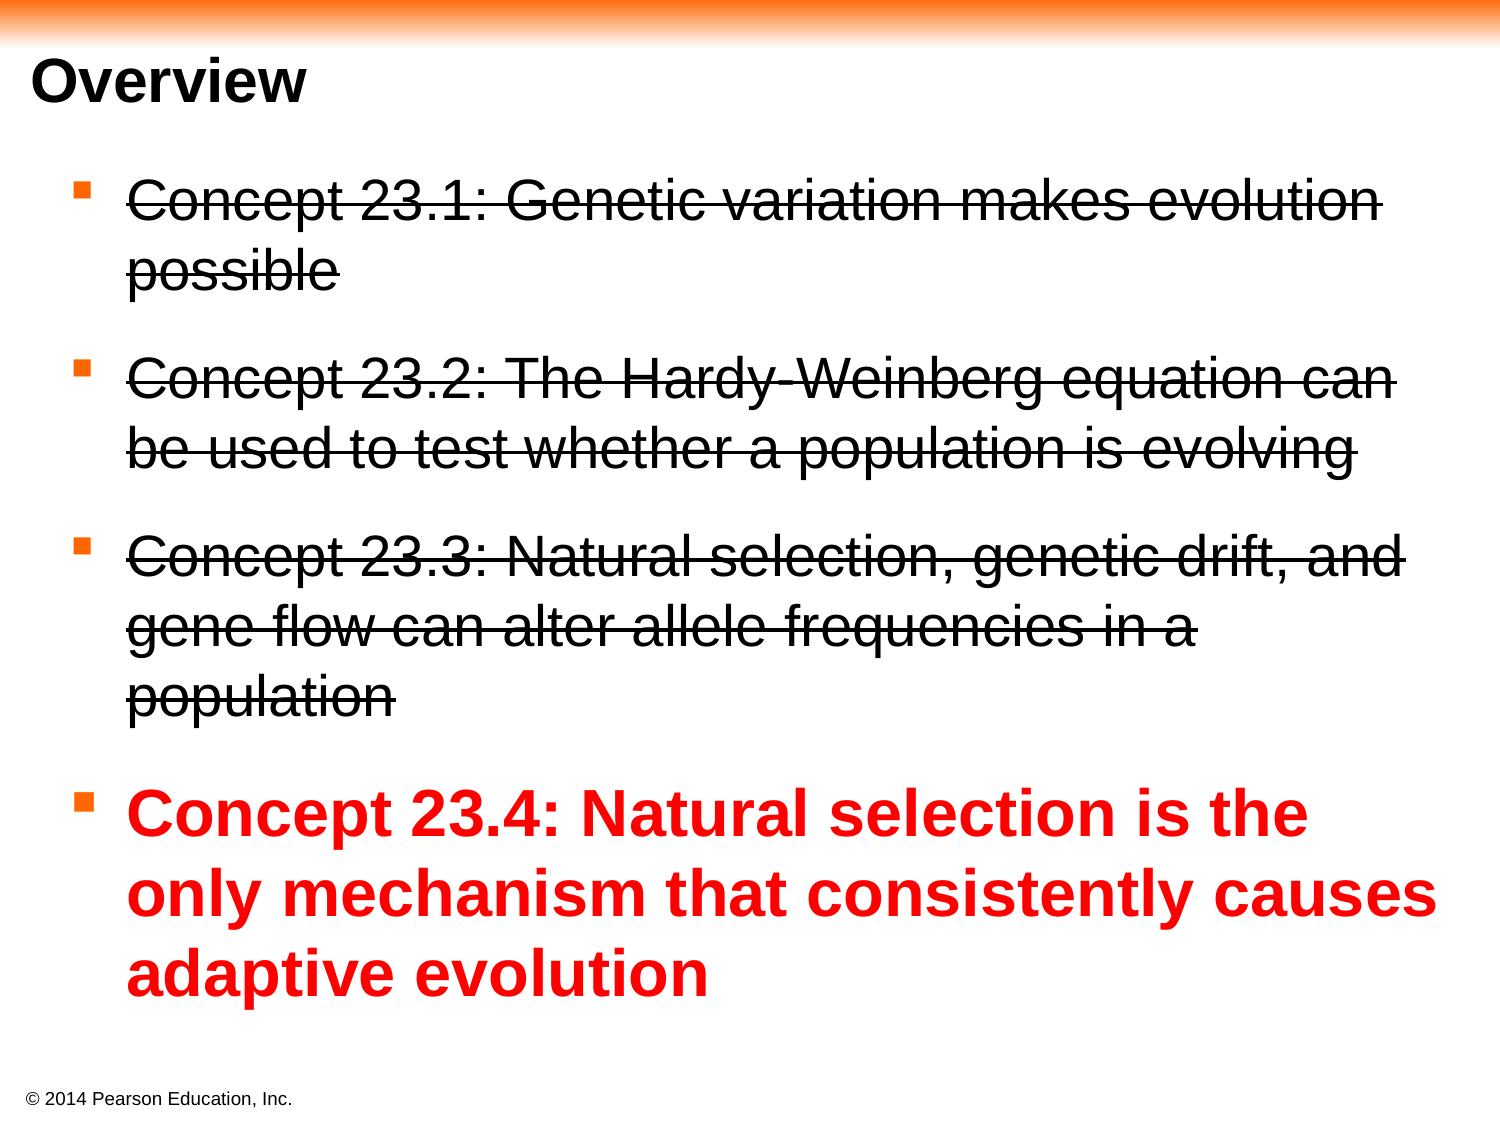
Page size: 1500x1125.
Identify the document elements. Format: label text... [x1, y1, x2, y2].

list Concept 23.1: Genetic variation makes evolution possible Concept 23.2: The Hardy-Weinberg equation can be used to test whether a population is evolving Concept 23.3: Natural selection, genetic drift, and gene flow can alter allele frequencies in a population Concept 23.4: Natural selection is the only mechanism that consistently causes adaptive evolution [69, 162, 1464, 995]
title Overview [29, 49, 1470, 184]
